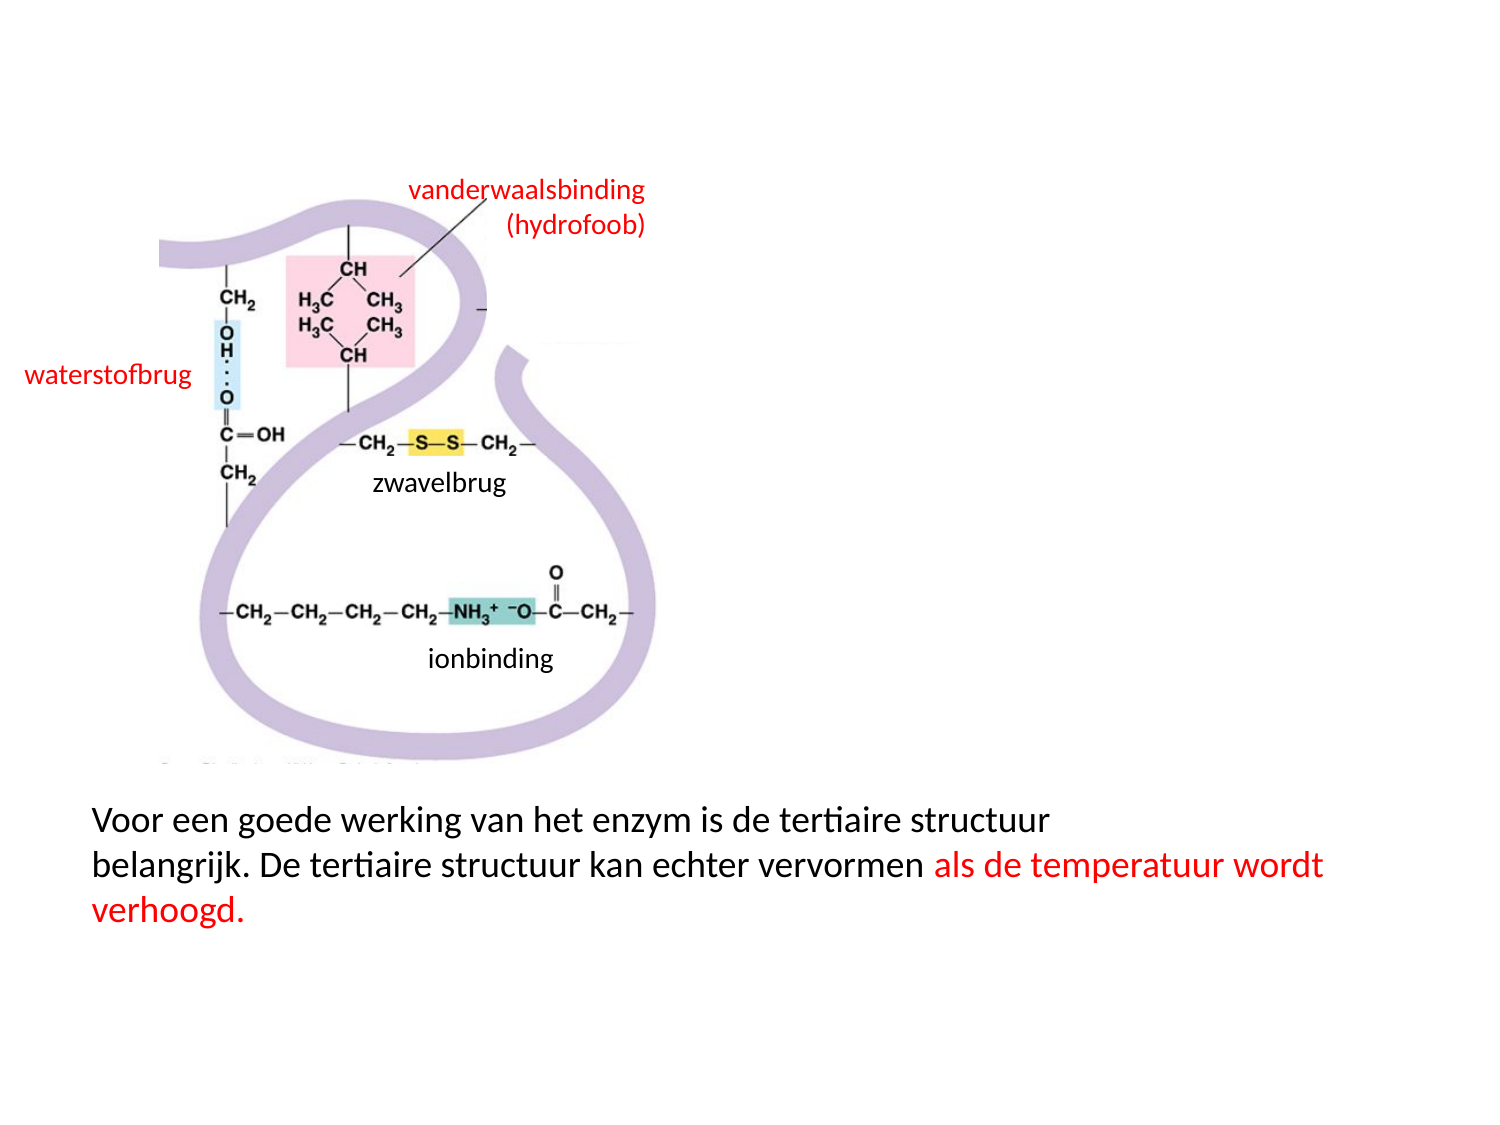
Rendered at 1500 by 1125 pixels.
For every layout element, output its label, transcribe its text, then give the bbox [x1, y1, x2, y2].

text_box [9, 163, 677, 764]
text_box Voor een goede werking van het enzym is de tertiaire structuur belangrijk. De tertiaire structuur kan echter vervormen als de temperatuur wordt verhoogd. [76, 787, 1348, 983]
